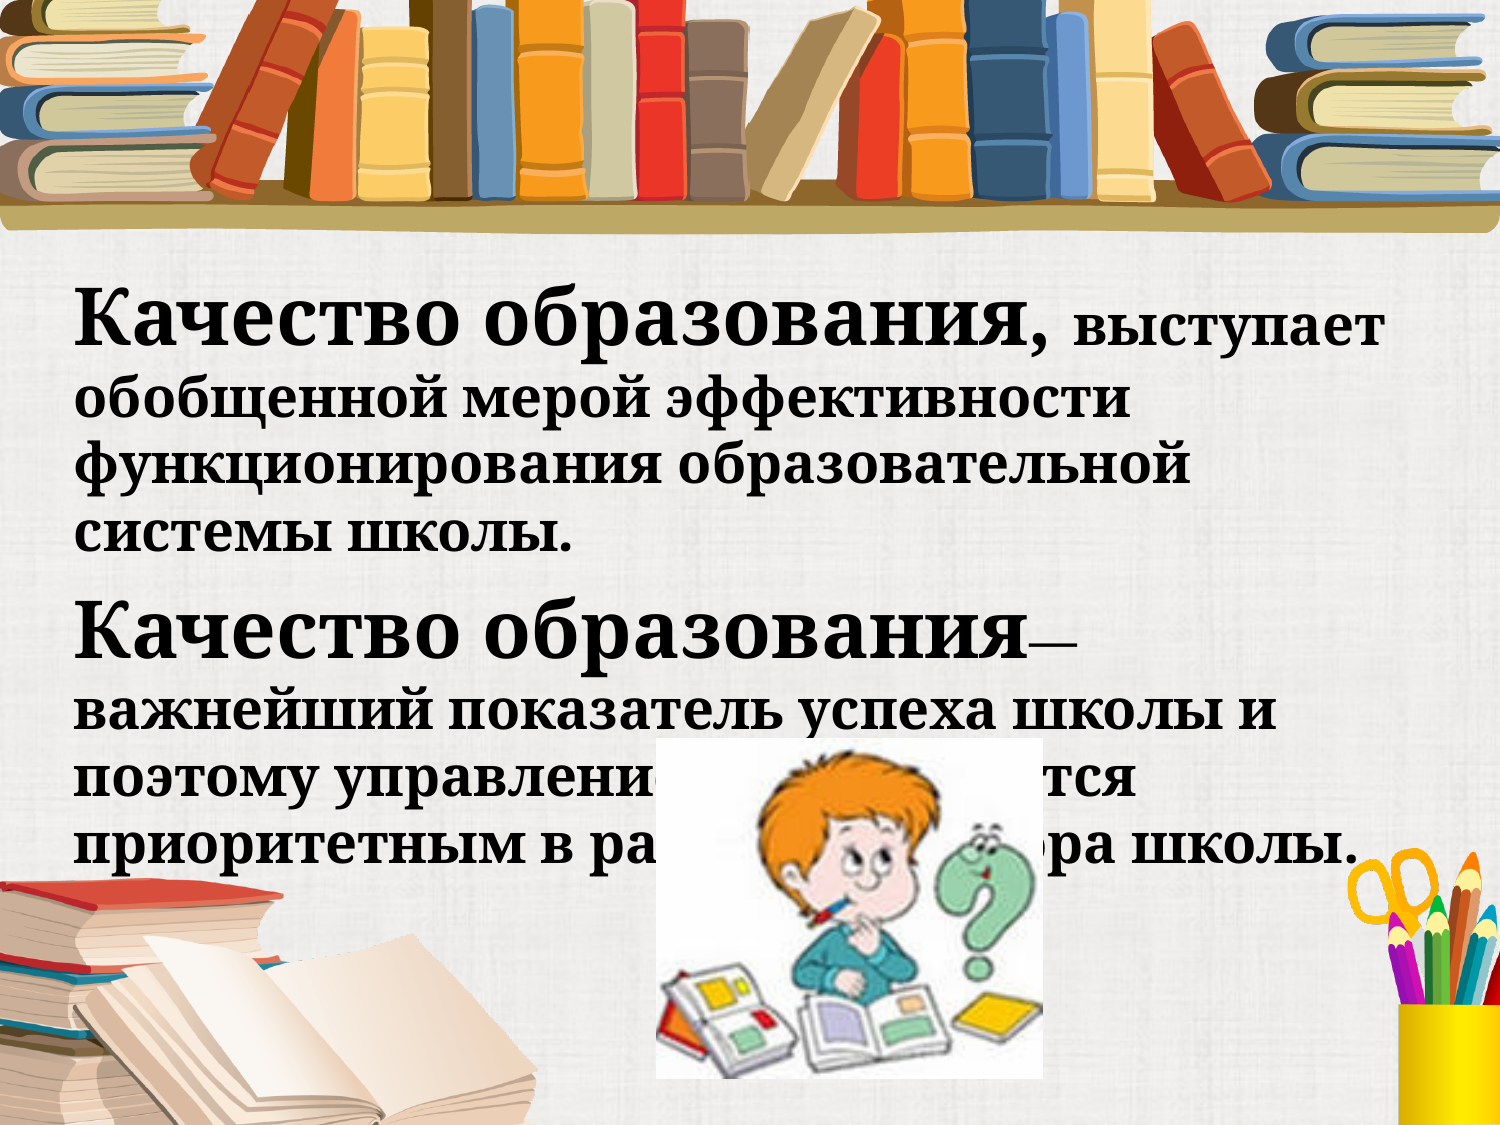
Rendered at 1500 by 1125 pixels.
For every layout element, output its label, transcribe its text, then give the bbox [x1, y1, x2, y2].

picture [1347, 848, 1500, 1125]
picture [0, 0, 1500, 235]
picture [0, 878, 539, 1125]
list Качество образования, выступает обобщенной мерой эффективности функционирования образовательной системы школы. Качество образования— важнейший показатель успеха школы и поэтому управление им становится приоритетным в работе директора школы. [58, 257, 1418, 891]
picture [655, 738, 1044, 1079]
